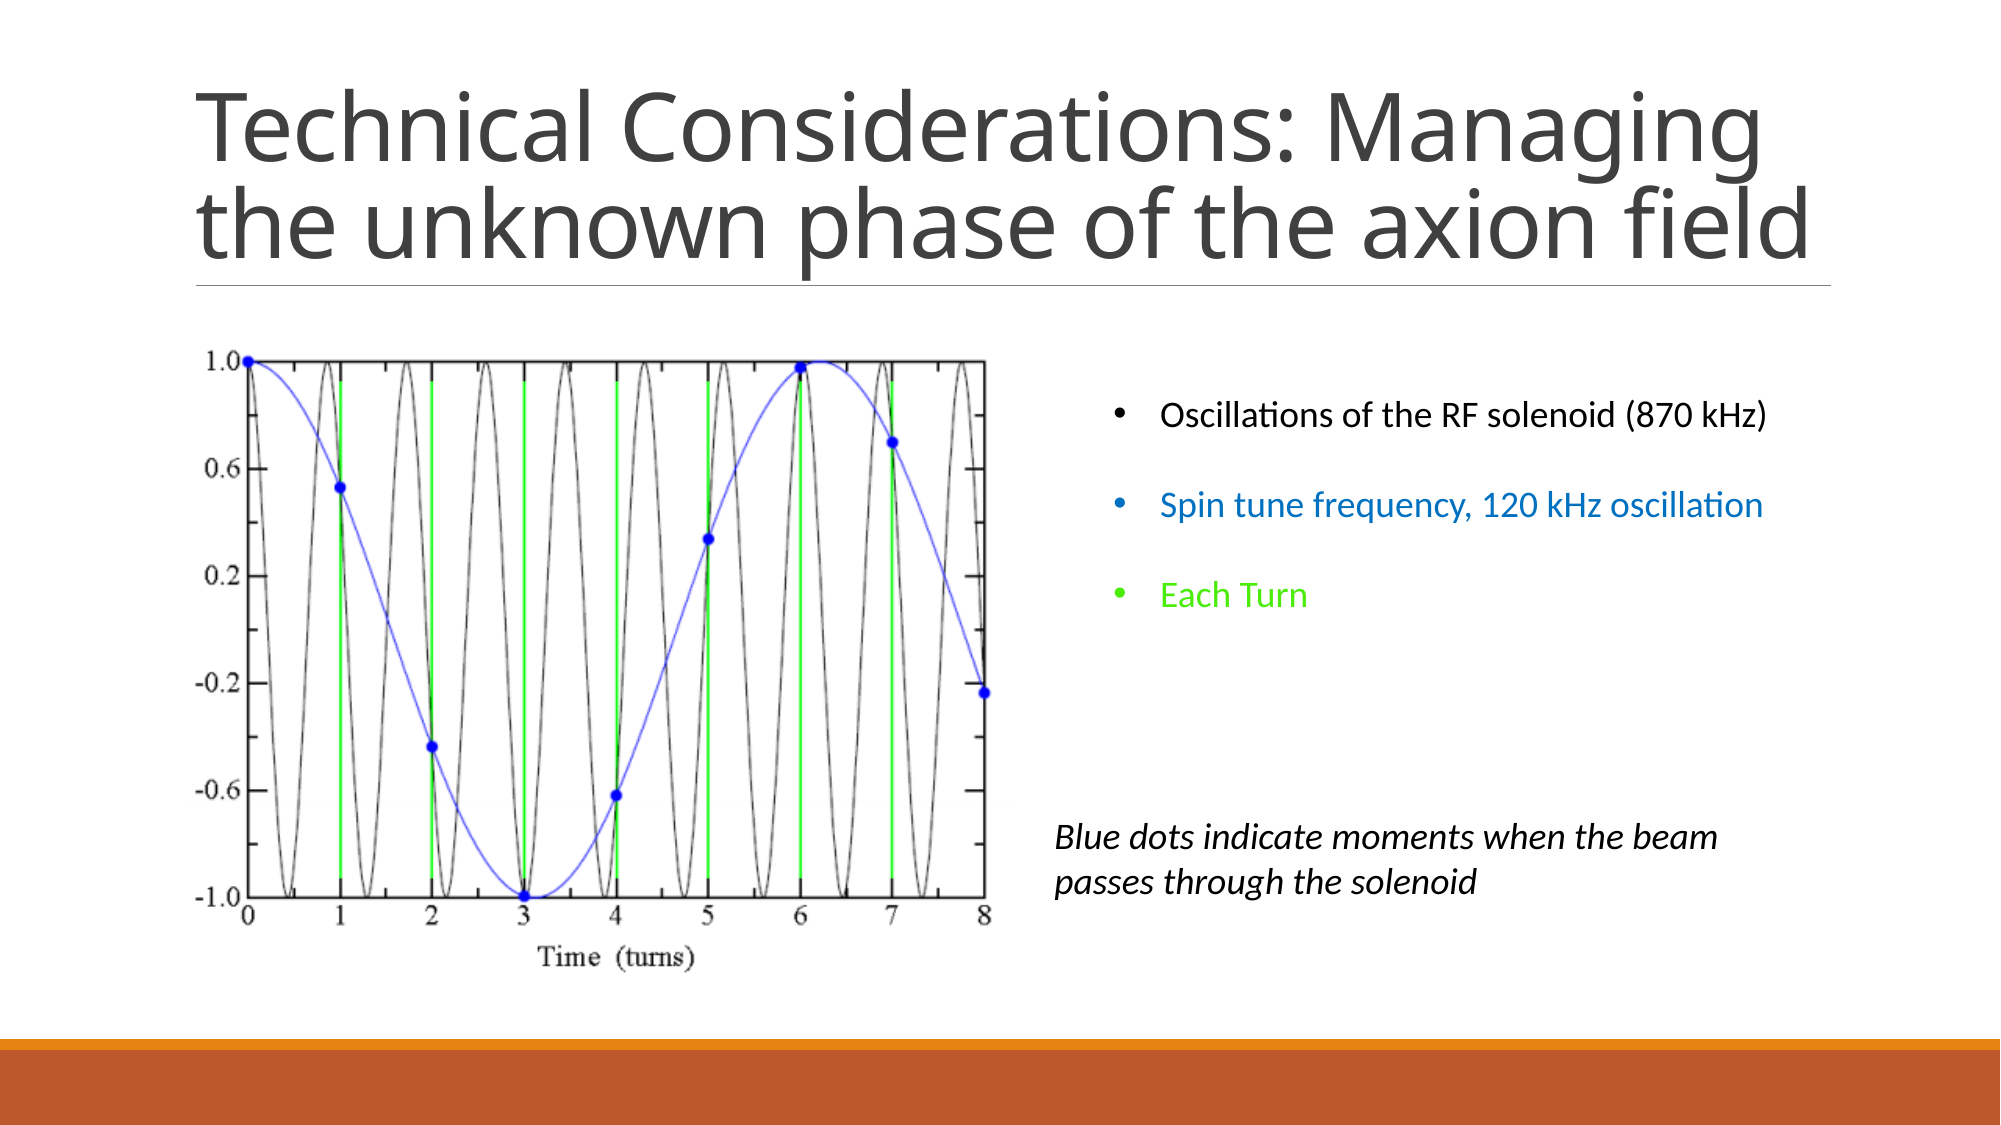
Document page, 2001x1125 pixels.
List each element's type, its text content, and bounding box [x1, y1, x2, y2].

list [179, 329, 1032, 1008]
title Technical Considerations: Managing the unknown phase of the axion field [180, 47, 1830, 285]
text_box Blue dots indicate moments when the beam passes through the solenoid [1039, 805, 1735, 910]
text_box Oscillations of the RF solenoid (870 kHz) Spin tune frequency, 120 kHz oscillation Each Turn [1098, 382, 1784, 623]
